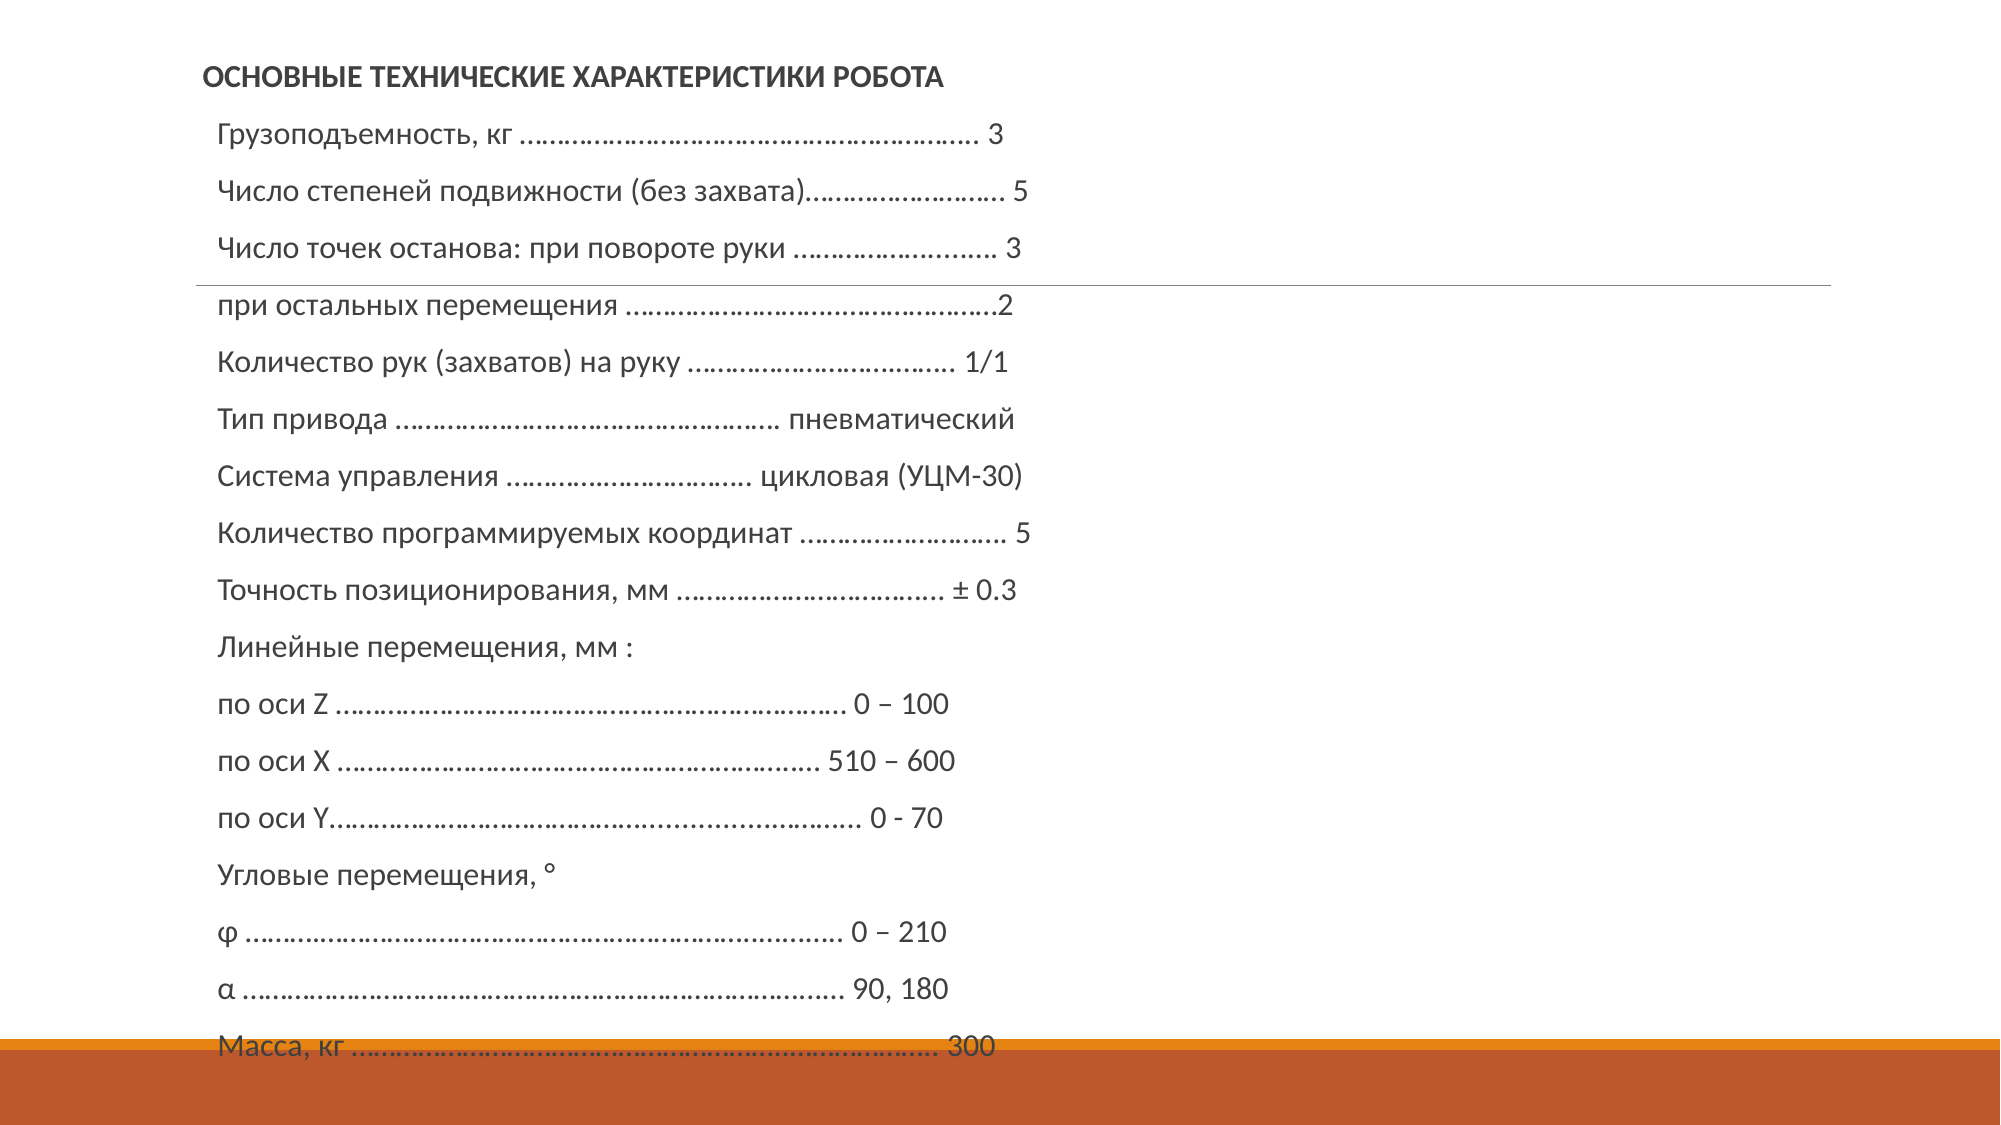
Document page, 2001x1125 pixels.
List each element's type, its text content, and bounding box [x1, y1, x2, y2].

list ОСНОВНЫЕ ТЕХНИЧЕСКИЕ ХАРАКТЕРИСТИКИ РОБОТА Грузоподъемность, кг …………………………………………………….. 3 Число степеней подвижности (без захвата)……………………… 5 Число точек останова: при повороте руки ……………….....…. 3 при остальных перемещения ………………………..…………………2 Количество рук (захватов) на руку ……………………….…….. 1/1 Тип привода ……………………………………………. пневматический Система управления ………….……………….. цикловая (УЦМ-30) Количество программируемых координат ………………………. 5 Точность позиционирования, мм ……………………………... ± 0.3 Линейные перемещения, мм : по оси Z …………………………………………………………… 0 – 100 по оси X ……………………………………………………..… 510 – 600 по оси Y……………………………………................………... 0 - 70 Угловые перемещения, ° φ ……….…………………………………………………..…...….. 0 – 210 α …………………………………………………………………...… 90, 180 Масса, кг …………………………………………………..……………….. 300 [202, 52, 2000, 1073]
